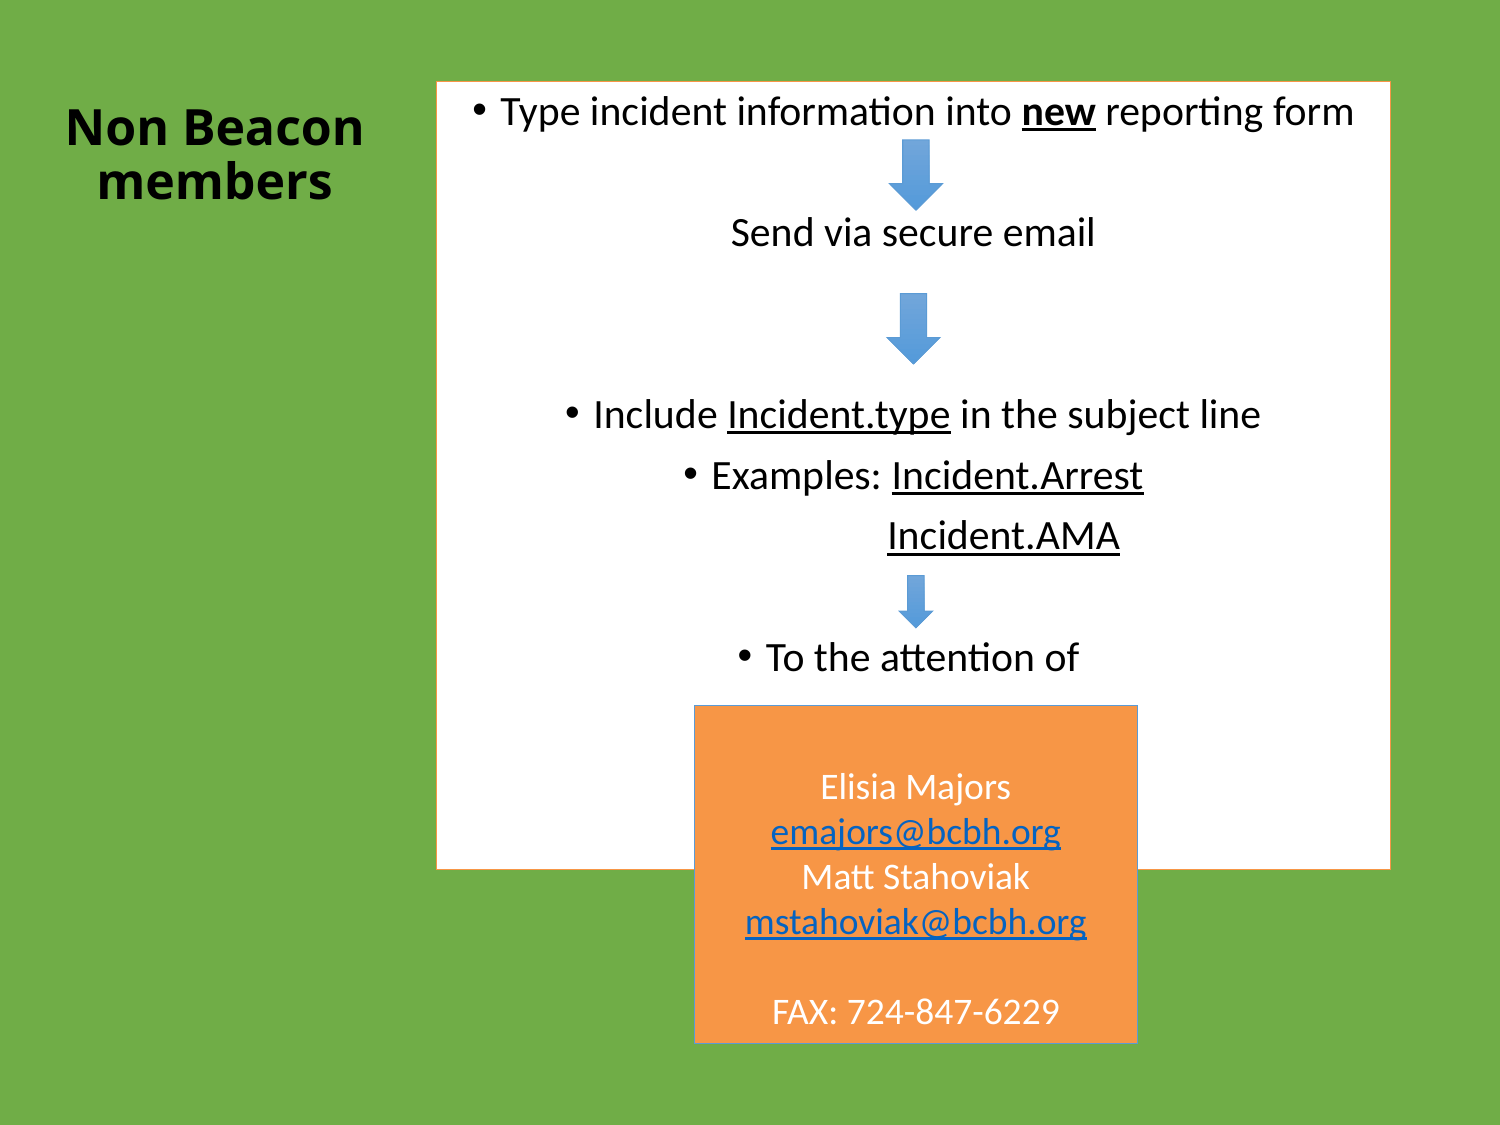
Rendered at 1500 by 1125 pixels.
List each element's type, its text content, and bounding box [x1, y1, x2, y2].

text_box Elisia Majors emajors@bcbh.org Matt Stahoviak mstahoviak@bcbh.org FAX: 724-847-6229 [694, 705, 1138, 1044]
title Non Beacon members [0, 61, 430, 218]
text_box [885, 293, 942, 365]
text_box [898, 575, 934, 629]
list Type incident information into new reporting form Send via secure email Include Incident.type in the subject line Examples: Incident.Arrest Incident.AMA To the attention of [436, 81, 1391, 870]
text_box [888, 139, 944, 211]
